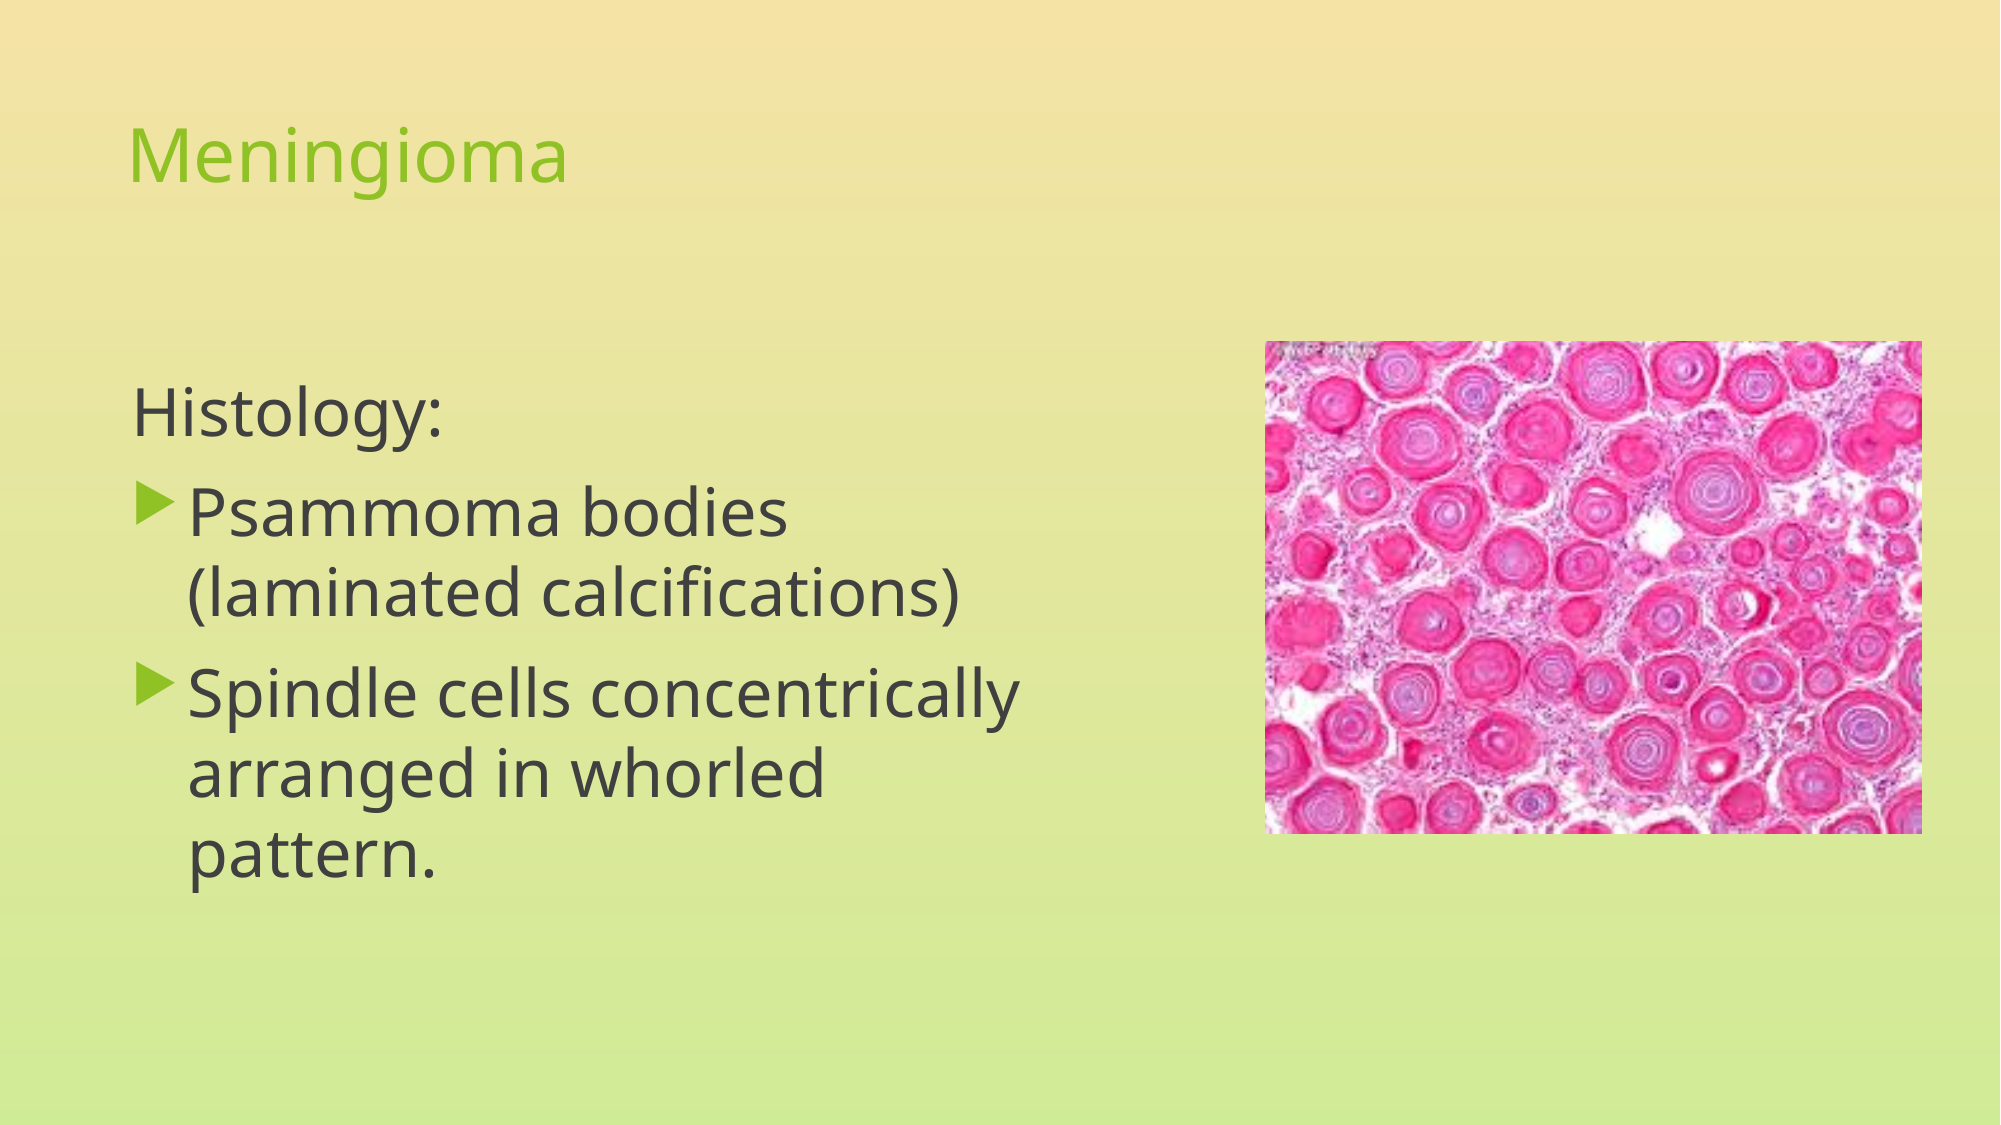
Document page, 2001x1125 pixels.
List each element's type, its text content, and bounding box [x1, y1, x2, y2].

title Meningioma [111, 99, 1522, 317]
list Histology: Psammoma bodies (laminated calcifications) Spindle cells concentrically arranged in whorled pattern. [116, 373, 1080, 887]
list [1264, 341, 1922, 834]
